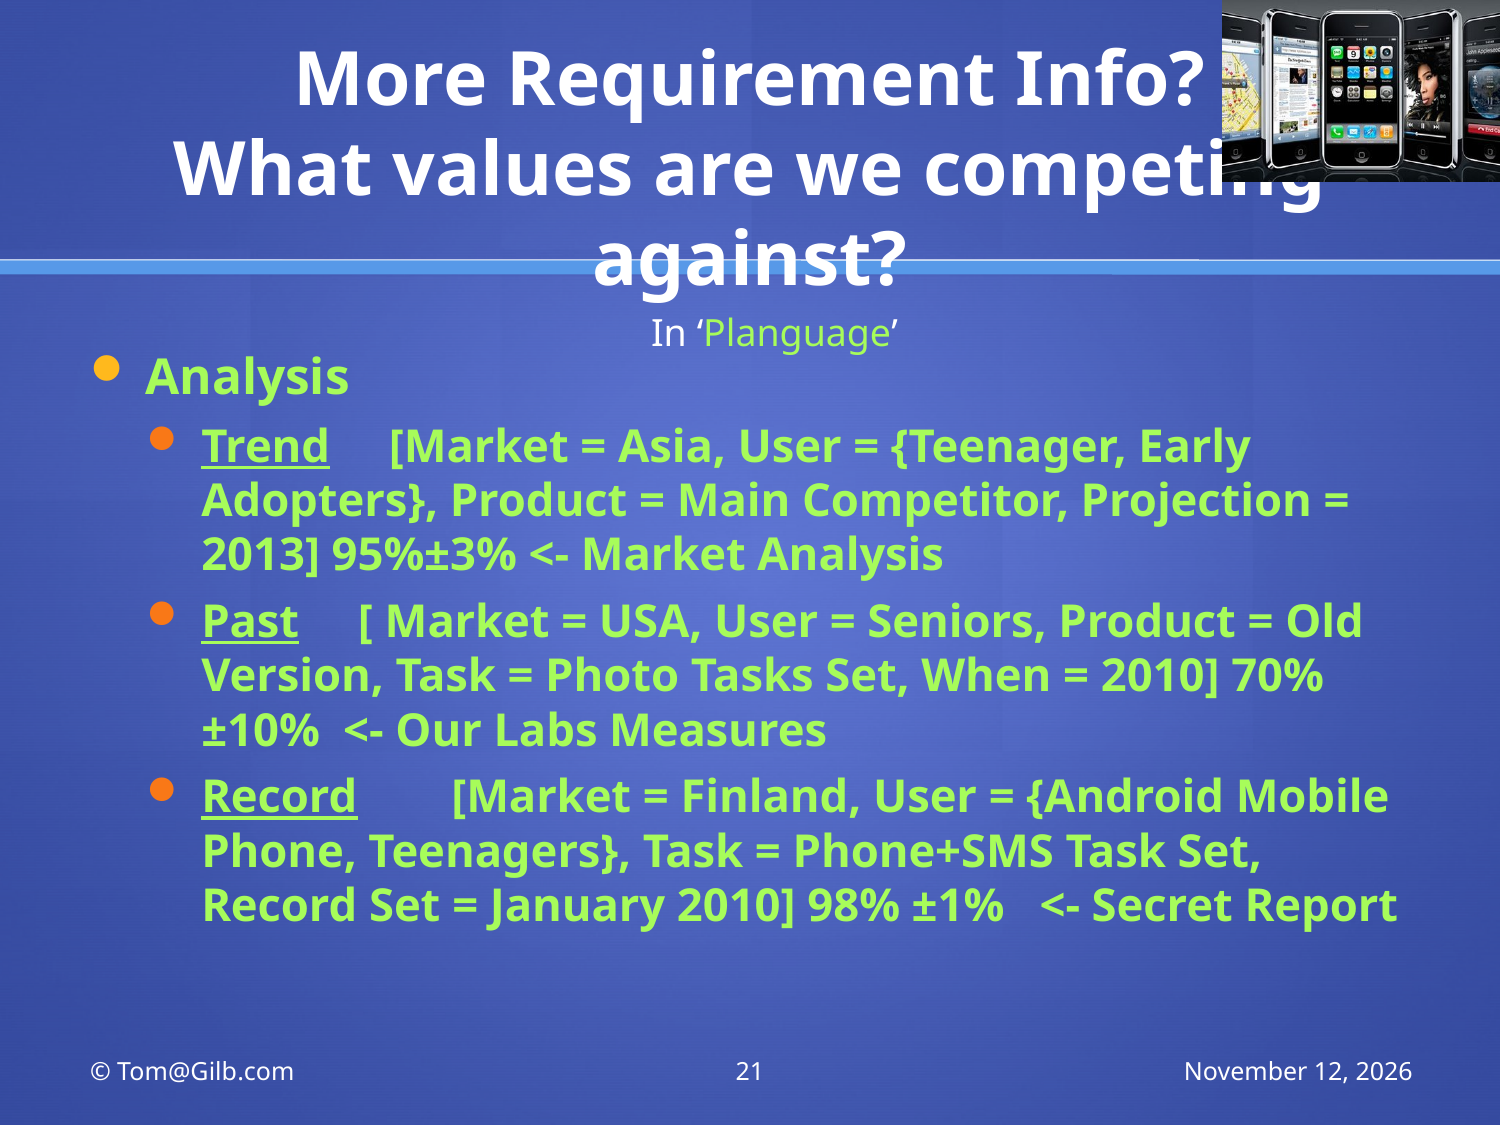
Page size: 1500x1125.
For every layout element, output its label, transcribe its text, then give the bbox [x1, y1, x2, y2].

title More Requirement Info? What values are we competing against? [75, 72, 1425, 260]
slide_number 21 [699, 1042, 800, 1103]
picture [1221, 0, 1500, 183]
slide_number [1077, 1042, 1428, 1103]
list Analysis Trend [Market = Asia, User = {Teenager, Early Adopters}, Product = Main Competitor, Projection = 2013] 95%±3% <- Market Analysis Past [ Market = USA, User = Seniors, Product = Old Version, Task = Photo Tasks Set, When = 2010] 70% ±10% <- Our Labs Measures Record [Market = Finland, User = {Android Mobile Phone, Teenagers}, Task = Phone+SMS Task Set, Record Set = January 2010] 98% ±1% <- Secret Report [75, 337, 1425, 988]
footer © Tom@Gilb.com [75, 1042, 550, 1103]
text_box In ‘Planguage’ [636, 302, 913, 362]
